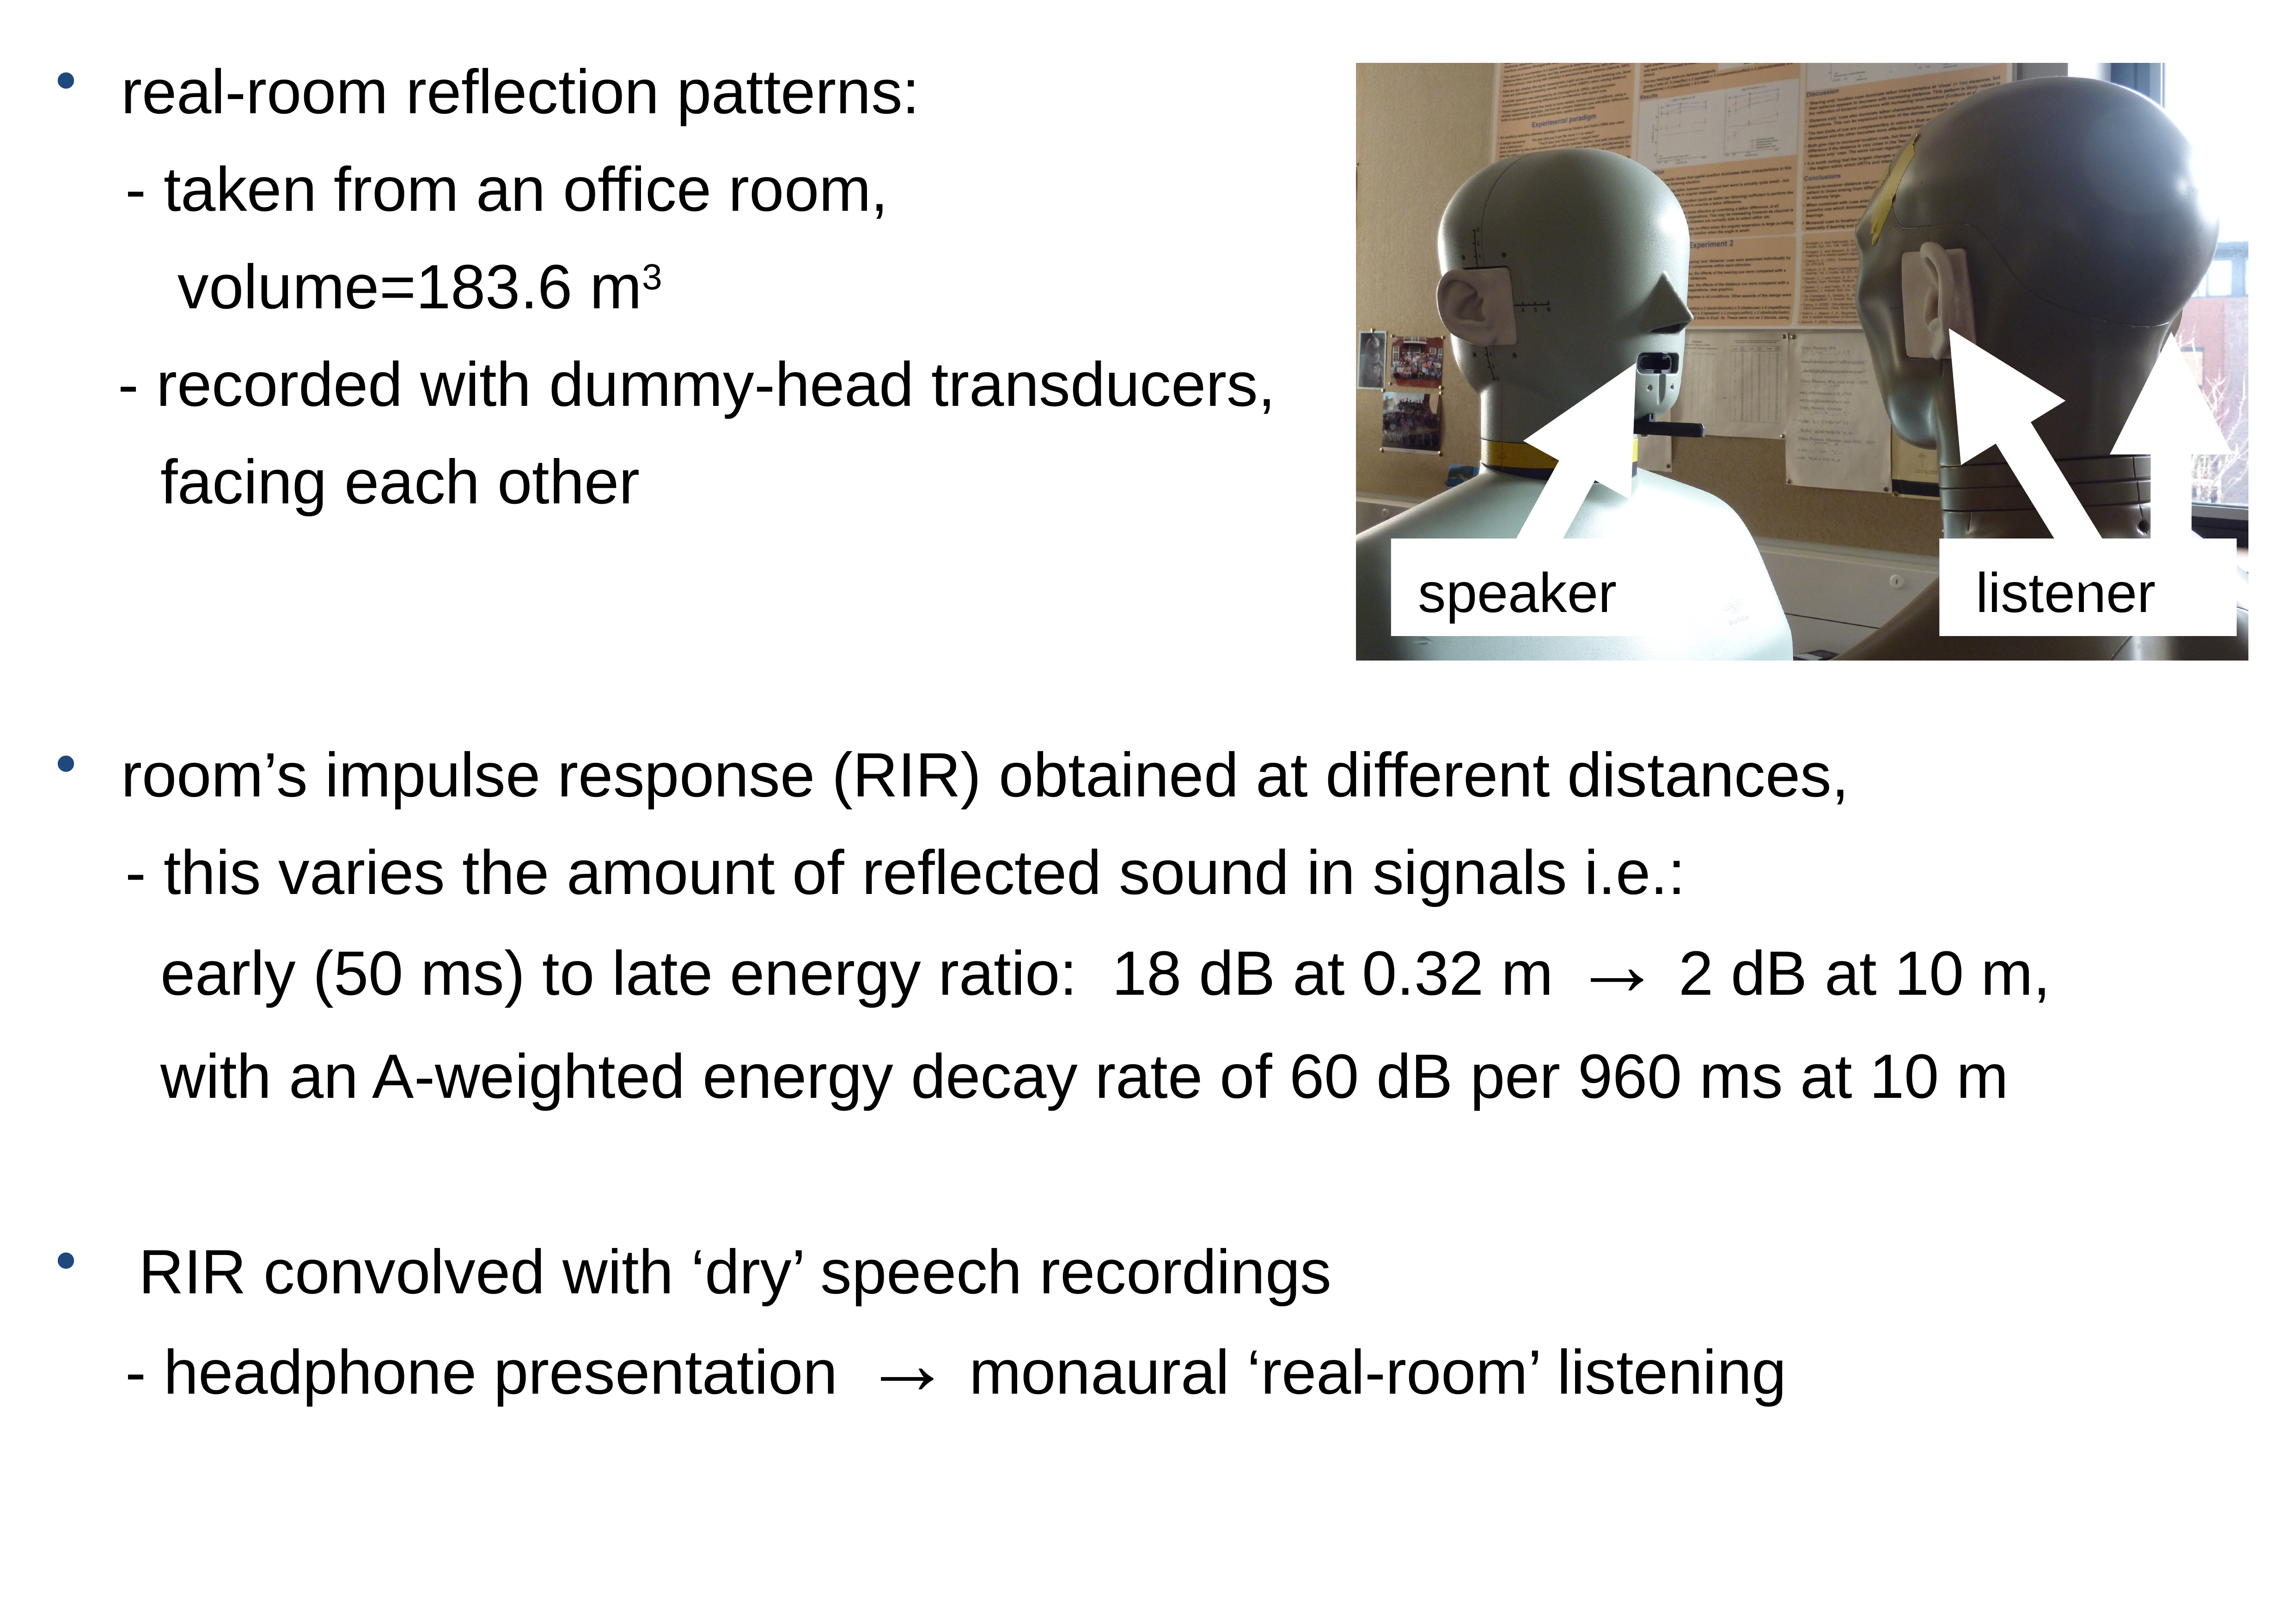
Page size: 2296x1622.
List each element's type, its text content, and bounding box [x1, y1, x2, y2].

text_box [1901, 376, 2149, 529]
picture [1356, 62, 2249, 661]
text_box real-room reflection patterns: - taken from an office room, volume=183.6 m3 - recorded with dummy-head transducers, facing each other room’s impulse response (RIR) obtained at different distances, - this varies the amount of reflected sound in signals i.e.: early (50 ms) to late energy ratio: 18 dB at 0.32 m → 2 dB at 10 m, with an A-weighted energy decay rate of 60 dB per 960 ms at 10 m RIR convolved with ‘dry’ speech recordings - headphone presentation → monaural ‘real-room’ listening [51, 63, 2296, 1474]
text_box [1492, 404, 1679, 507]
